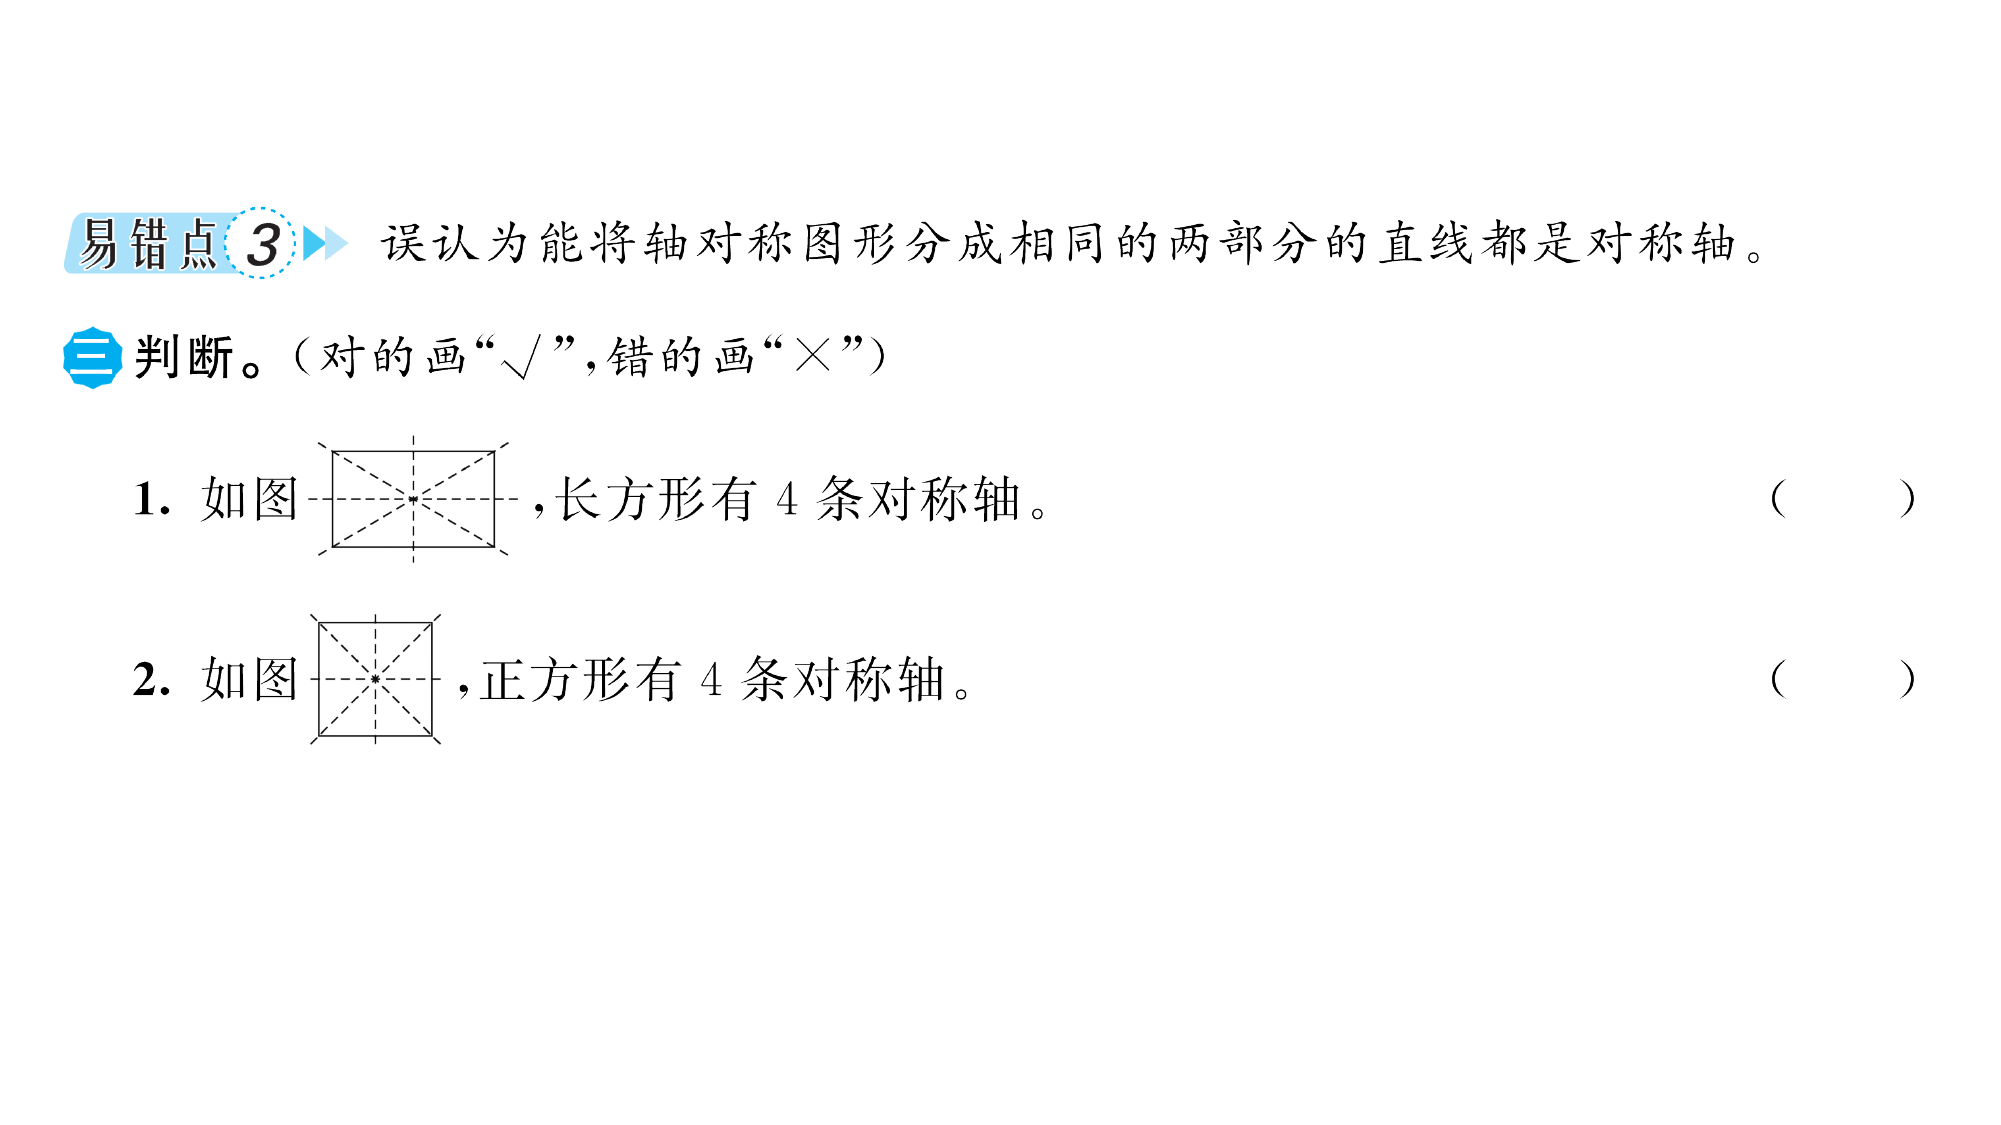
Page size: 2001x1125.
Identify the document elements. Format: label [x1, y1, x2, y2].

picture [58, 184, 1949, 779]
